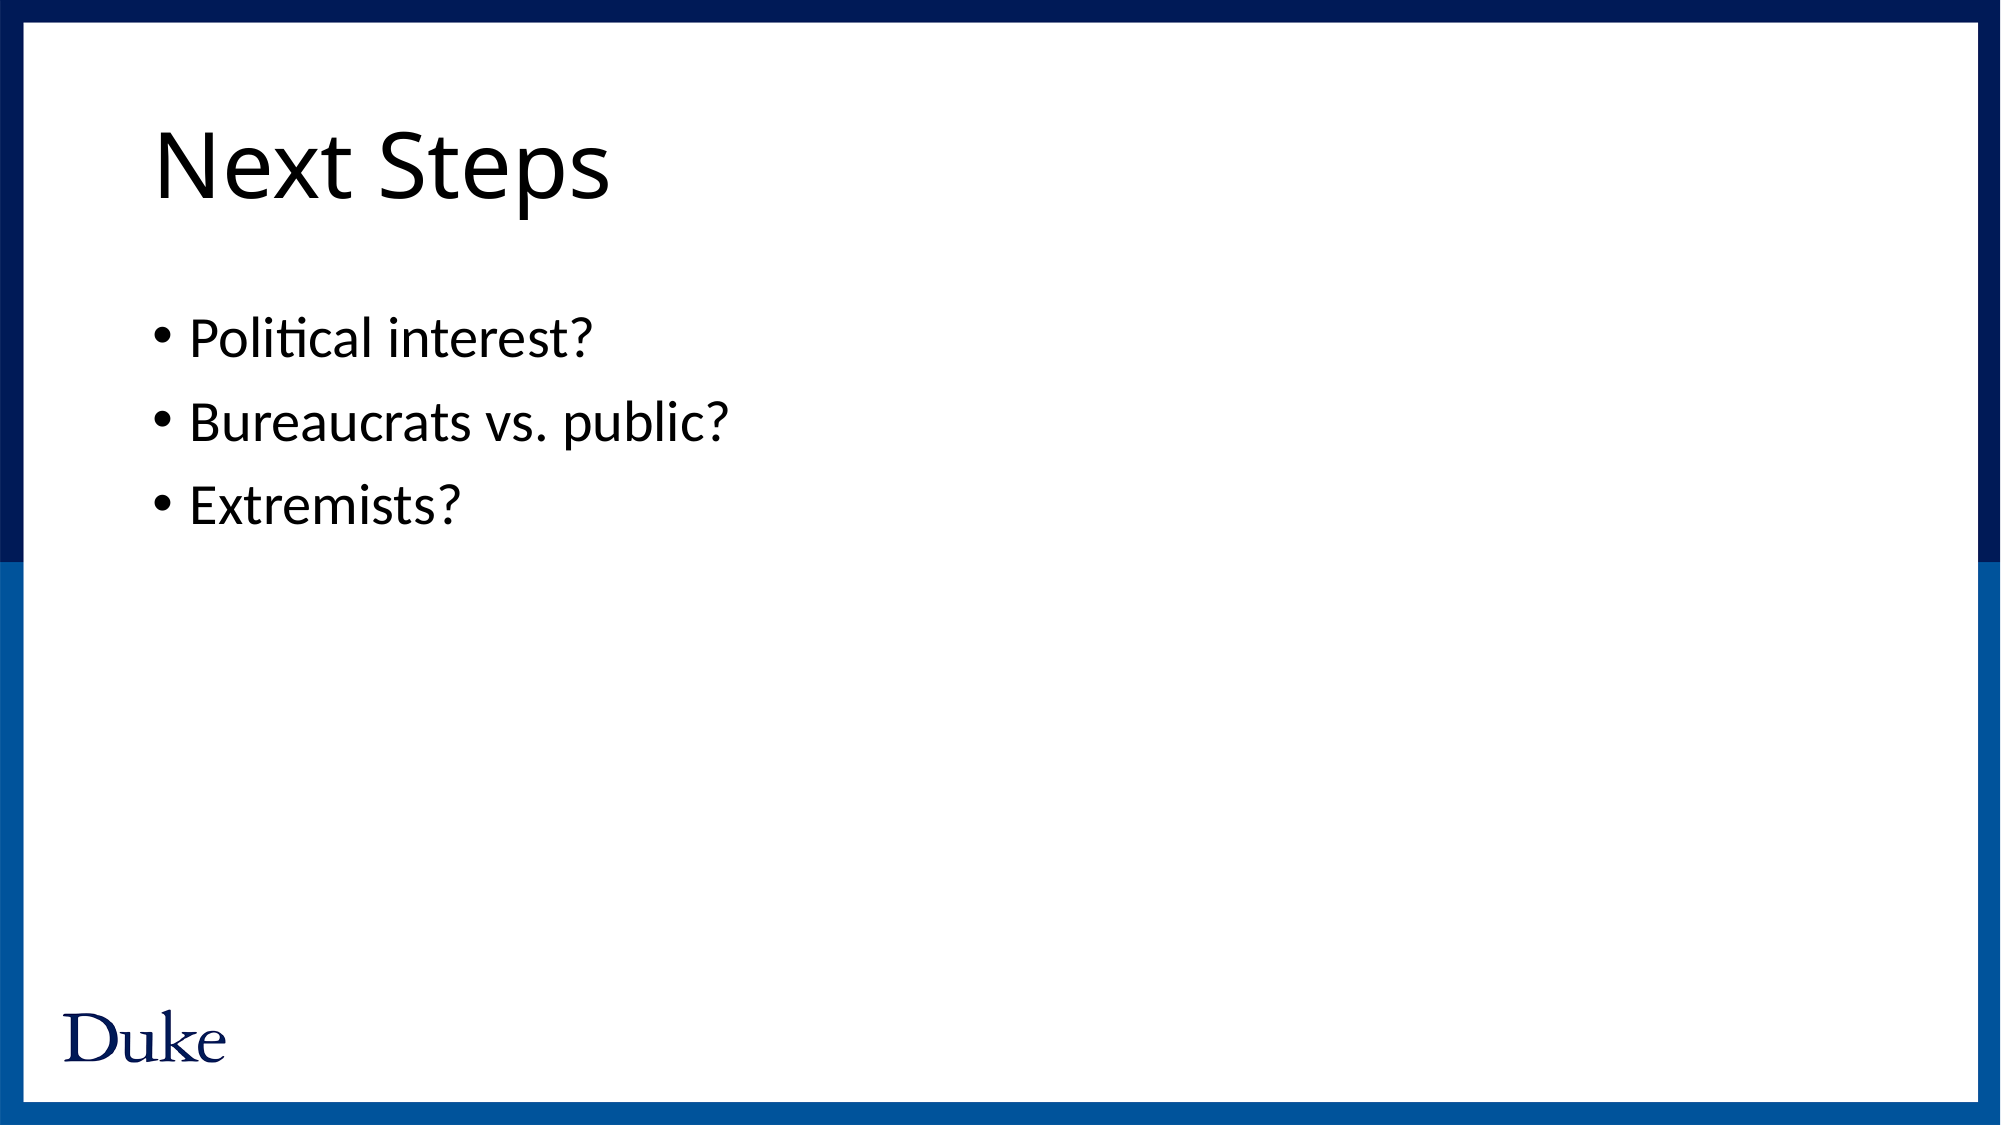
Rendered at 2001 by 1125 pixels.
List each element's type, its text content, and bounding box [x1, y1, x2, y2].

picture [0, 0, 2001, 1125]
list Political interest? Bureaucrats vs. public? Extremists? [137, 299, 1863, 1014]
title Next Steps [137, 59, 1863, 278]
